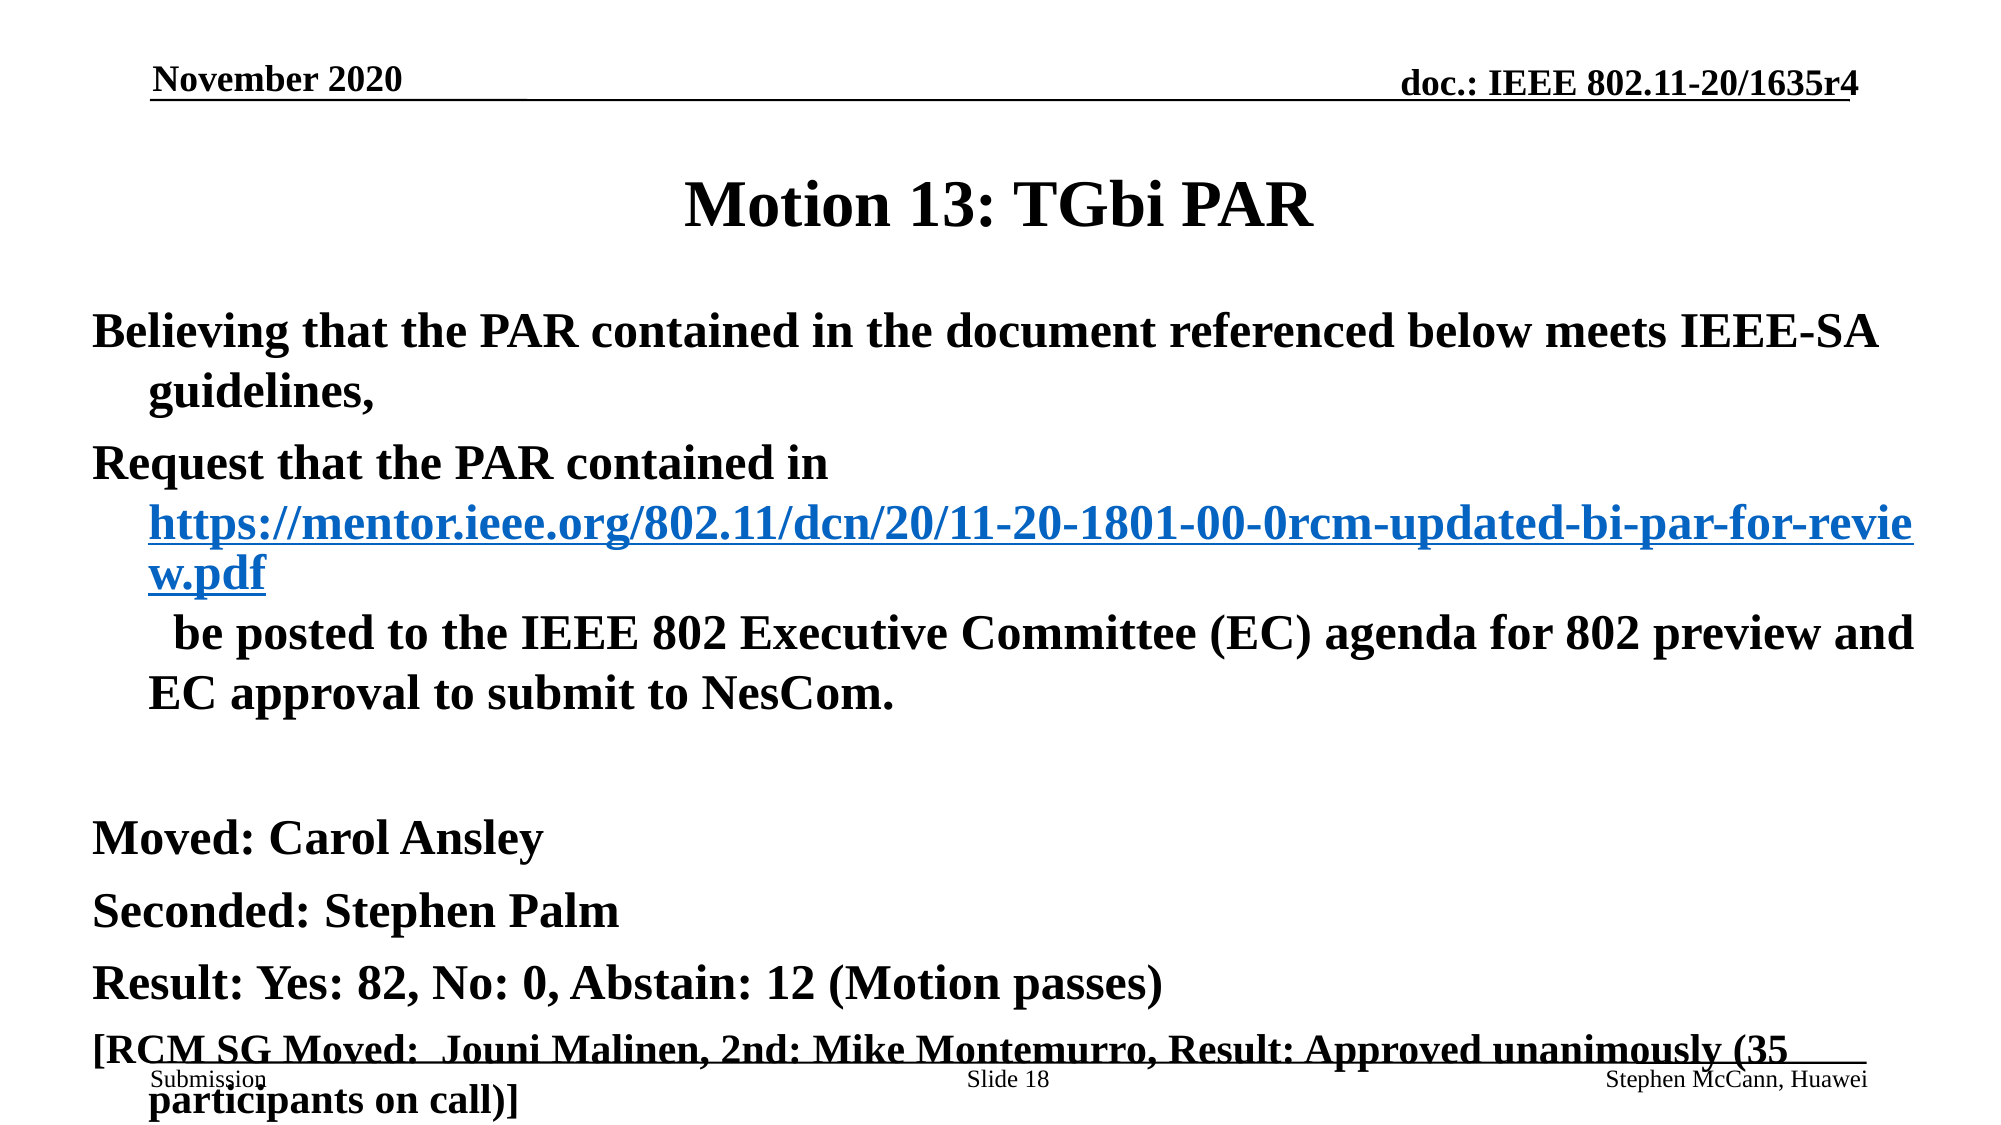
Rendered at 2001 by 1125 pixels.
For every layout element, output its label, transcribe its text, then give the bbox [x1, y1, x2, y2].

title Motion 13: TGbi PAR [149, 112, 1850, 288]
list Believing that the PAR contained in the document referenced below meets IEEE-SA guidelines, Request that the PAR contained in https://mentor.ieee.org/802.11/dcn/20/11-20-1801-00-0rcm-updated-bi-par-for-review.pdf be posted to the IEEE 802 Executive Committee (EC) agenda for 802 preview and EC approval to submit to NesCom. Moved: Carol Ansley Seconded: Stephen Palm Result: Yes: 82, No: 0, Abstain: 12 (Motion passes) [RCM SG Moved: Jouni Malinen, 2nd: Mike Montemurro, Result: Approved unanimously (35 participants on call)] [76, 289, 1940, 1028]
slide_number Slide 18 [950, 1061, 1067, 1123]
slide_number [152, 54, 563, 100]
footer Stephen McCann, Huawei [1171, 1061, 1869, 1093]
